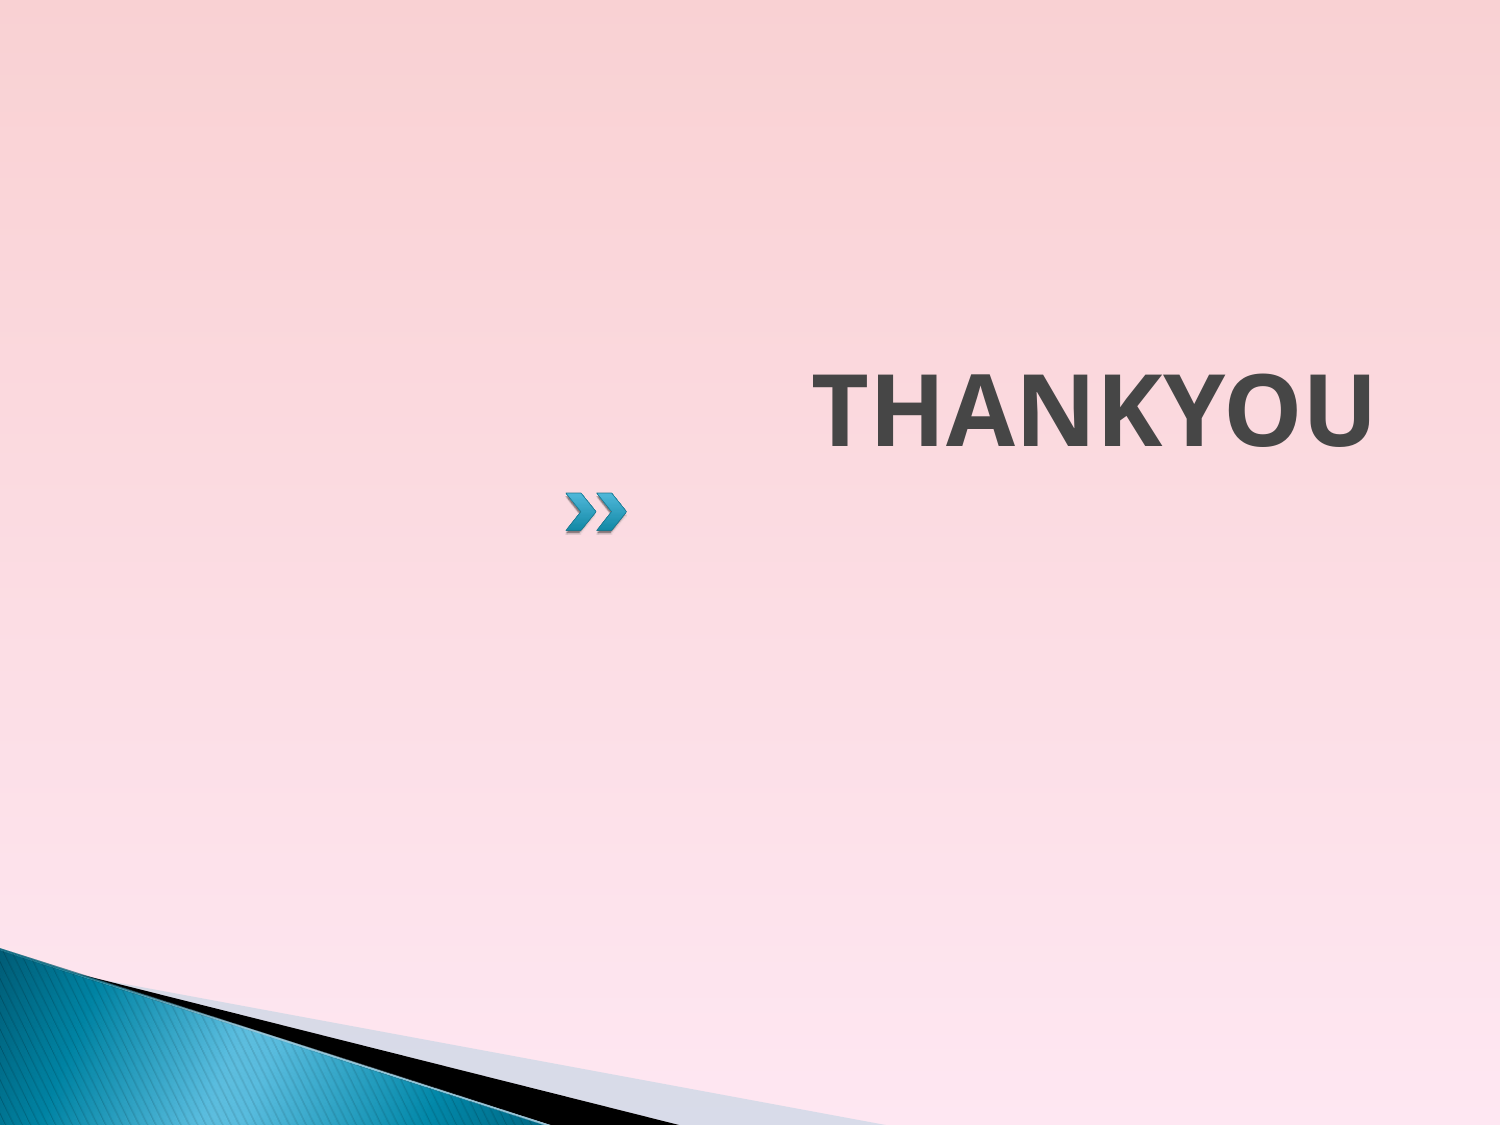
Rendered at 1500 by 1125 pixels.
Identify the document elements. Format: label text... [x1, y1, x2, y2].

title THANKYOU [118, 173, 1394, 474]
picture [0, 947, 557, 1125]
